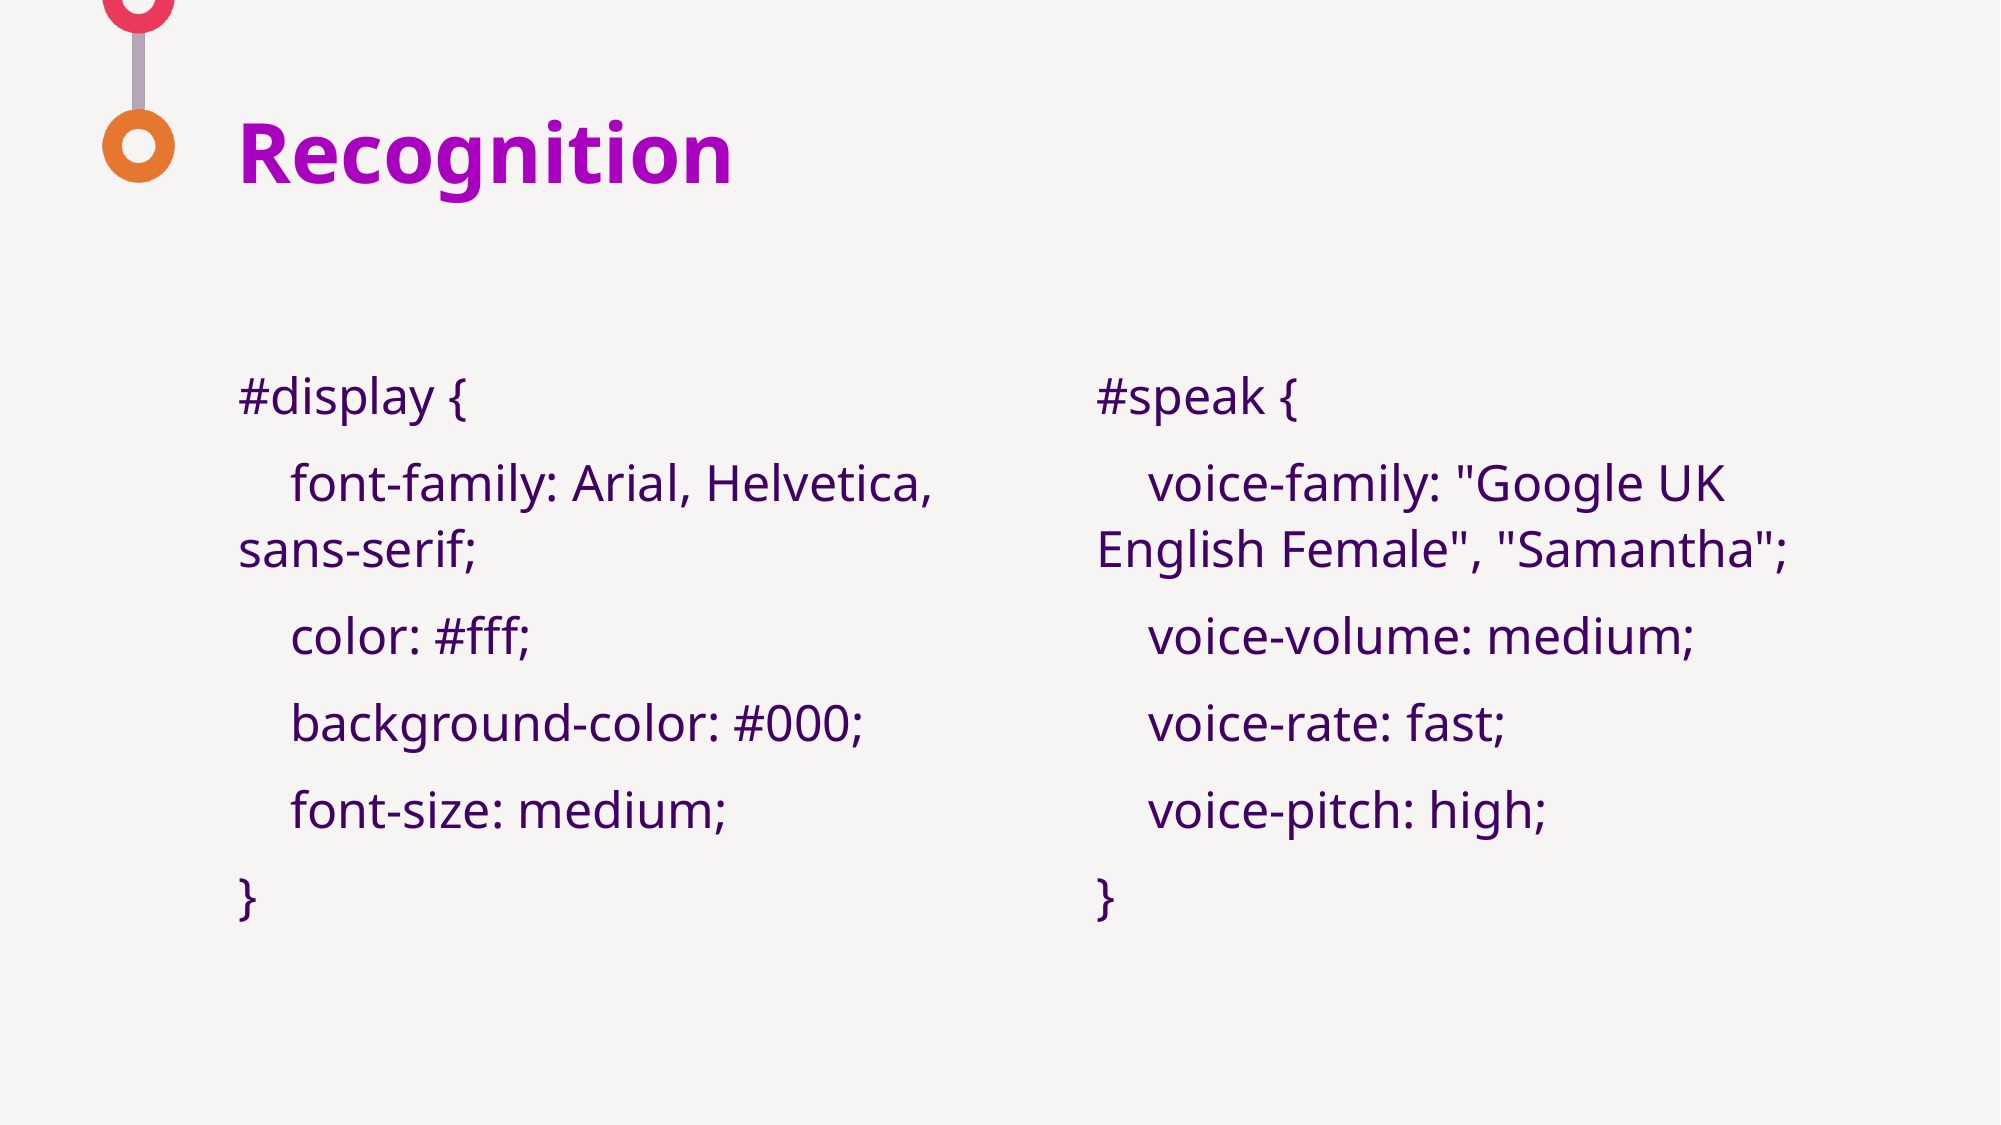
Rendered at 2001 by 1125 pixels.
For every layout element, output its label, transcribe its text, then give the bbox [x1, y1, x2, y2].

list #display { font-family: Arial, Helvetica, sans-serif; color: #fff; background-color: #000; font-size: medium; } [236, 358, 1004, 1014]
list #speak { voice-family: "Google UK English Female", "Samantha"; voice-volume: medium; voice-rate: fast; voice-pitch: high; } [1094, 358, 1863, 1014]
title Recognition [236, 111, 1388, 278]
picture [100, 0, 179, 192]
